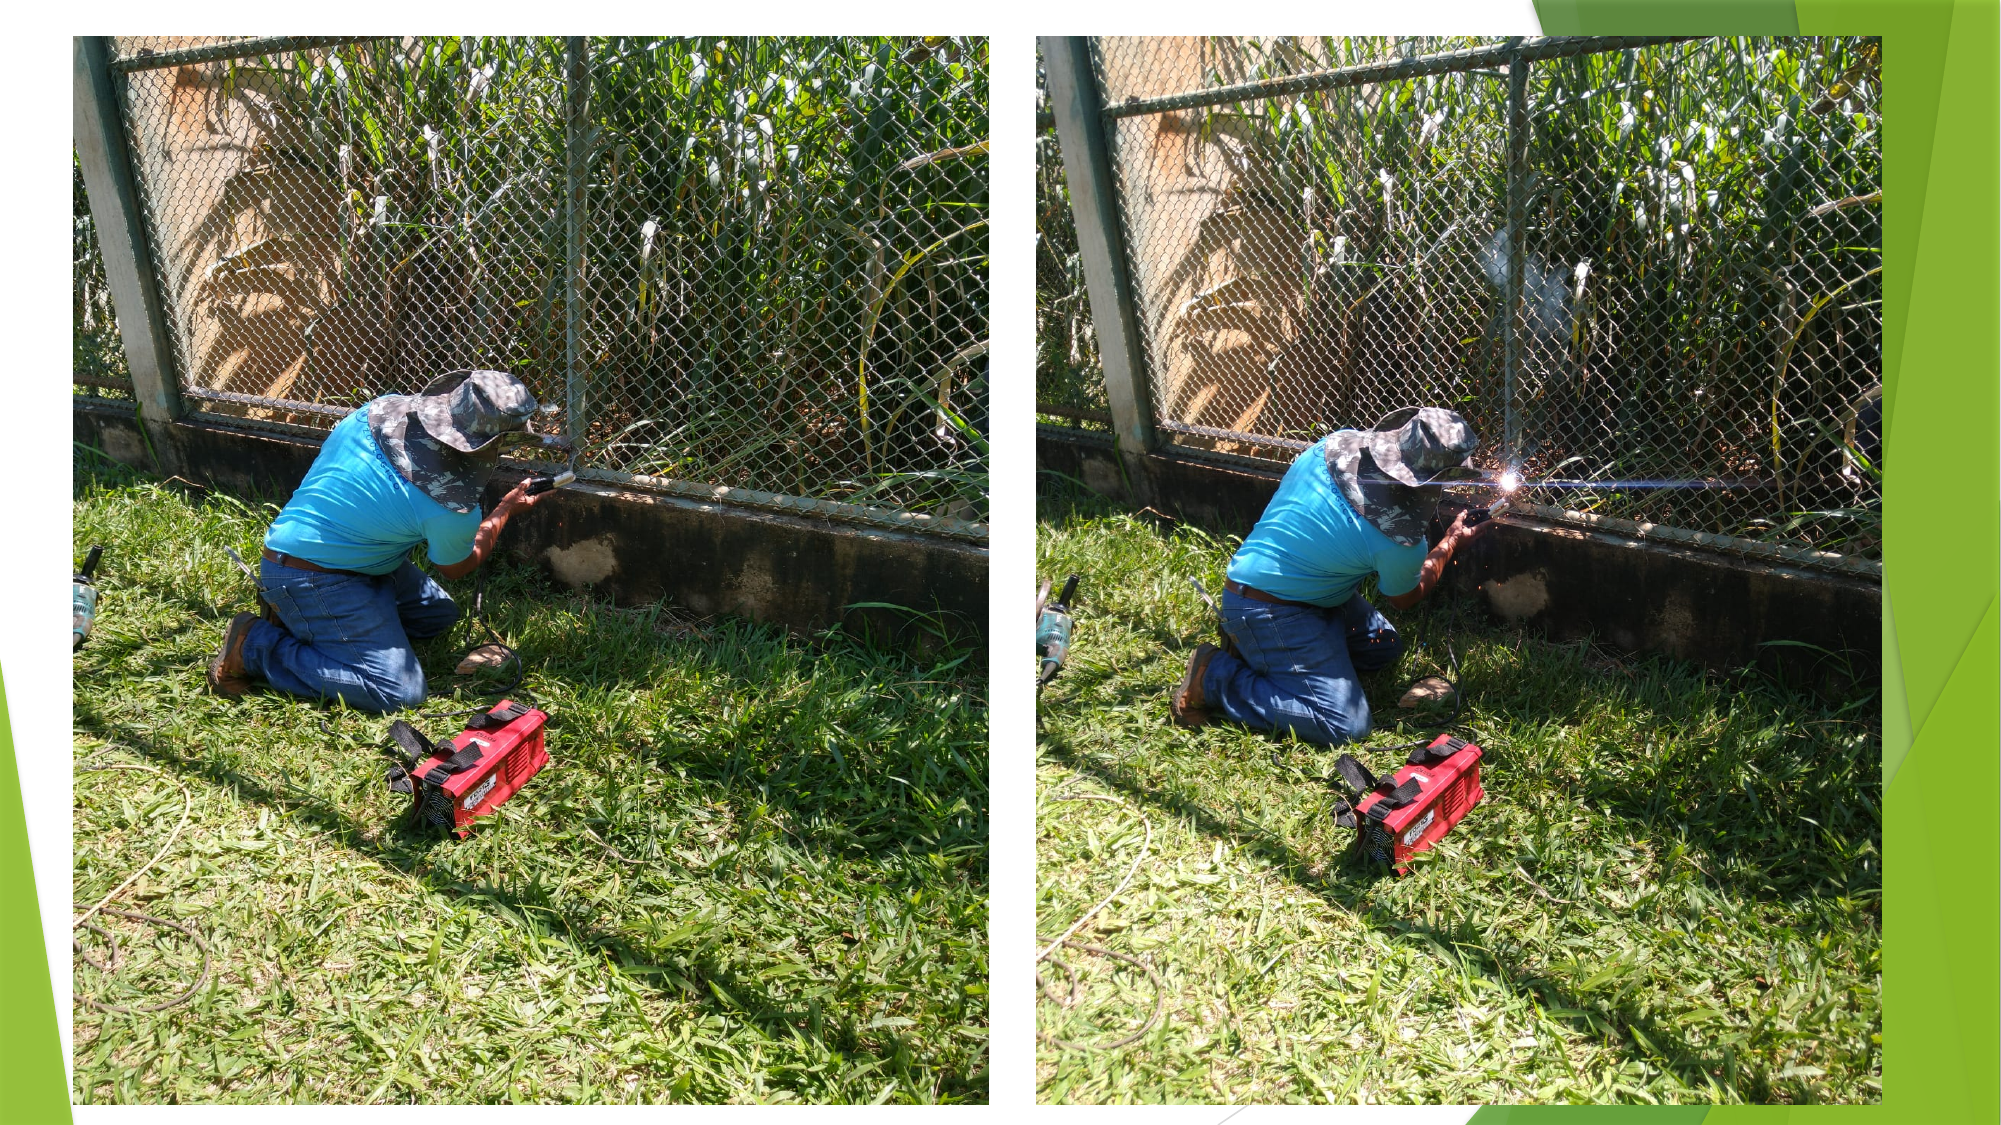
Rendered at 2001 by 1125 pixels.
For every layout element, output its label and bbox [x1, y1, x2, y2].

list [72, 36, 990, 1105]
picture [1036, 36, 1882, 1105]
